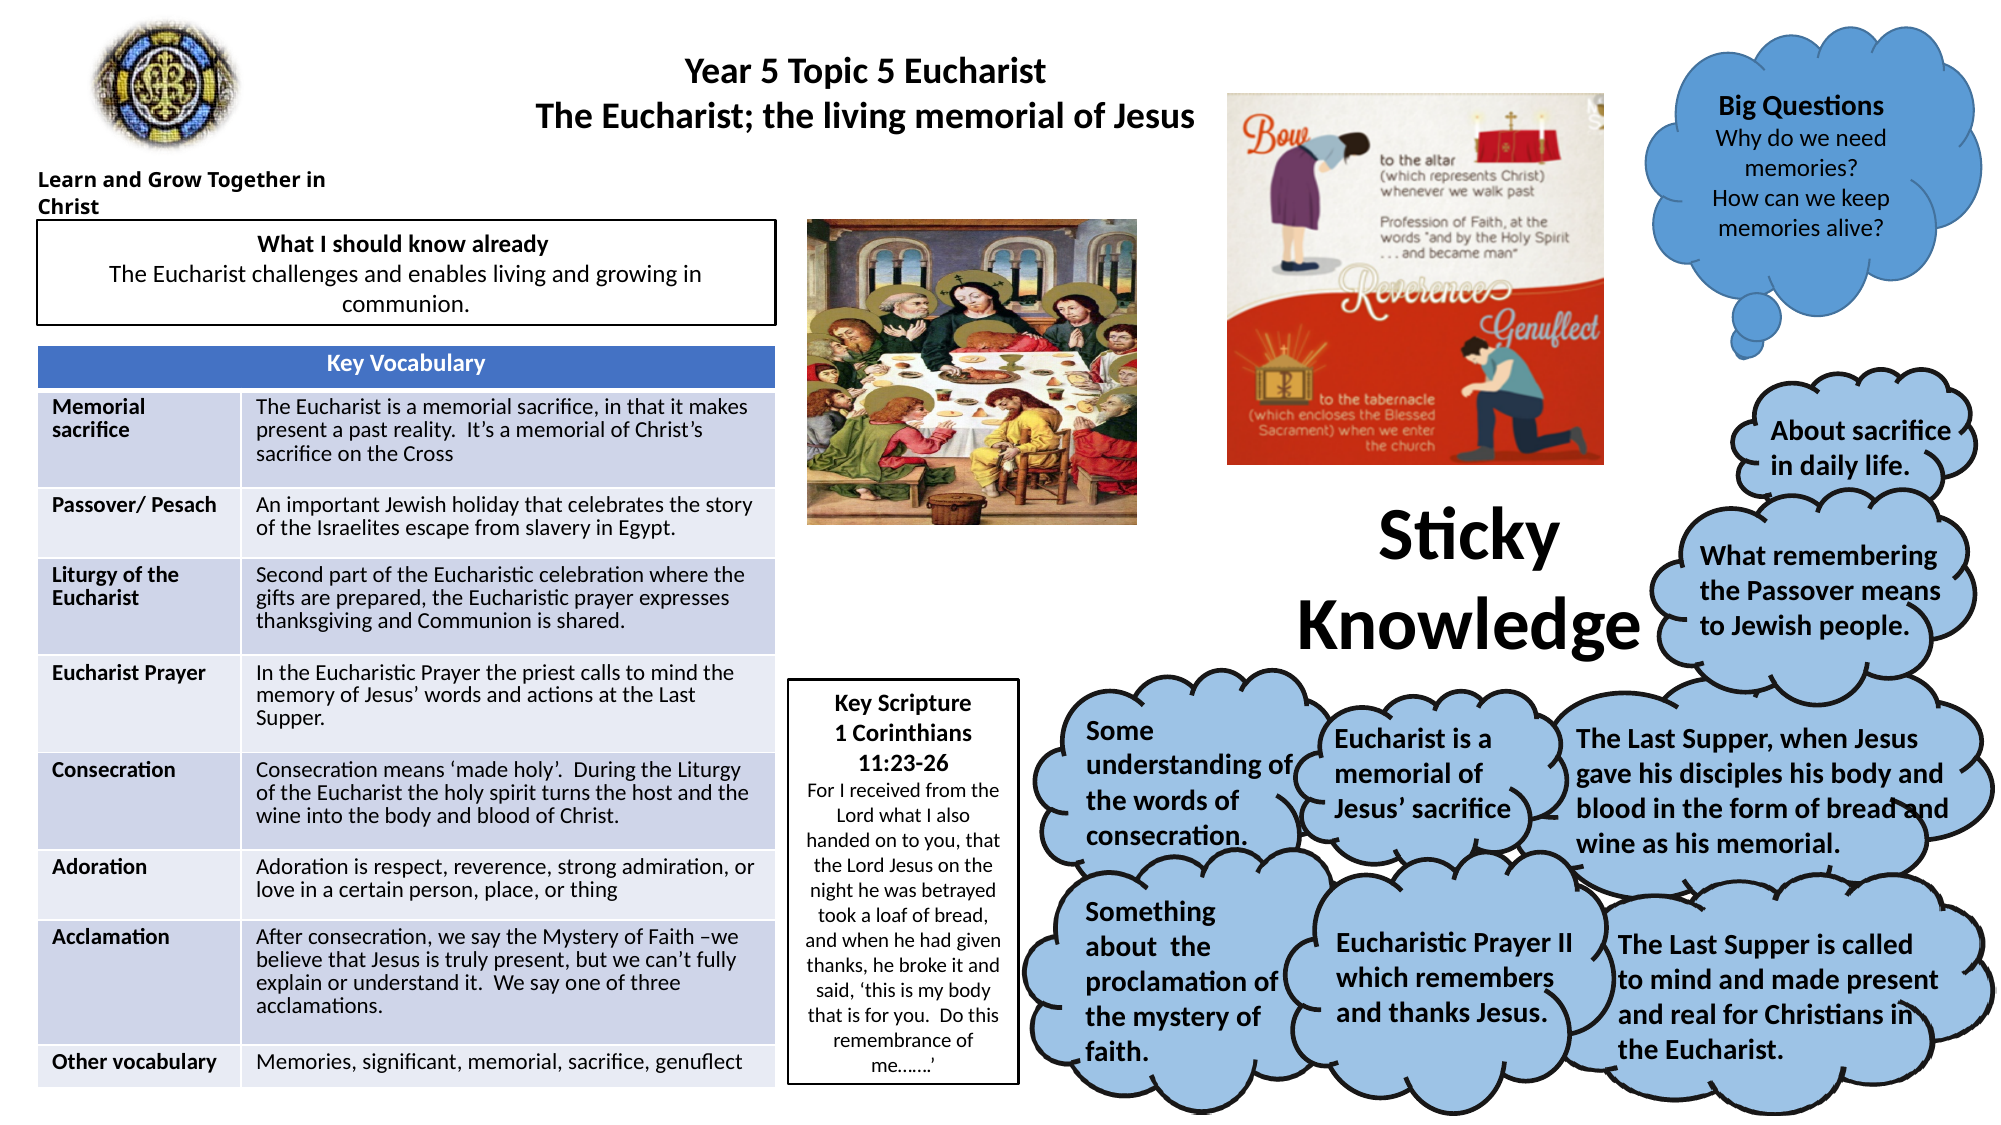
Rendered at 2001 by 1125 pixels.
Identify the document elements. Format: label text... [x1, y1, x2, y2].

text_box Big Questions Why do we need memories? How can we keep memories alive? [1644, 26, 1983, 361]
text_box [1373, 851, 1561, 915]
table_cell Memorial sacrifice [38, 393, 240, 487]
table_cell Second part of the Eucharistic celebration where the gifts are prepared, the Eucharistic prayer expresses thanksgiving and Communion is shared. [242, 559, 775, 654]
table_cell Consecration [38, 753, 240, 849]
text_box Eucharist is a memorial of Jesus’ sacrifice [1319, 712, 1533, 862]
text_box [1340, 690, 1561, 820]
table_cell Adoration [38, 851, 240, 919]
text_box [1565, 692, 1618, 711]
picture [1542, 871, 1997, 1116]
text_box Year 5 Topic 5 Eucharist The Eucharist; the living memorial of Jesus [429, 38, 1302, 144]
table_cell Memories, significant, memorial, sacrifice, genuflect [242, 1046, 775, 1087]
text_box [1966, 712, 1994, 830]
table_cell Acclamation [38, 921, 240, 1044]
text_box [1756, 368, 1969, 403]
picture [1021, 846, 1373, 1115]
text_box Some understanding of the words of consecration. [1071, 703, 1325, 846]
table_header Key Vocabulary [38, 346, 775, 388]
text_box [1447, 862, 1460, 869]
table_cell An important Jewish holiday that celebrates the story of the Israelites escape from slavery in Egypt. [242, 489, 775, 557]
text_box [1687, 489, 1961, 529]
text_box [1650, 533, 1685, 661]
text_box The Last Supper, when Jesus gave his disciples his body and blood in the form of bread and wine as his memorial. [1561, 711, 1966, 871]
table_cell After consecration, we say the Mystery of Faith –we believe that Jesus is truly present, but we can’t fully explain or understand it. We say one of three acclamations. [242, 921, 775, 1044]
text_box Key Scripture 1 Corinthians 11:23-26 For I received from the Lord what I also handed on to you, that the Lord Jesus on the night he was betrayed took a loaf of bread, and when he had given thanks, he broke it and said, ‘this is my body that is for you. Do this remembrance of me…….’ [788, 679, 1019, 1084]
text_box [1554, 714, 1561, 734]
text_box [1859, 489, 1892, 498]
text_box [1533, 804, 1561, 857]
table_cell Liturgy of the Eucharist [38, 559, 240, 654]
text_box About sacrifice in daily life. [1755, 403, 1975, 489]
table_cell Eucharist Prayer [38, 656, 240, 752]
text_box What remembering the Passover means to Jewish people. [1685, 529, 1975, 679]
text_box [1856, 679, 1964, 711]
text_box [1373, 1066, 1542, 1115]
picture [807, 219, 1137, 525]
text_box [1914, 489, 1942, 500]
table_cell Adoration is respect, reverence, strong admiration, or love in a certain person, place, or thing [242, 851, 775, 919]
picture [85, 12, 247, 157]
text_box Learn and Grow Together in Christ [22, 157, 356, 197]
text_box [1856, 679, 1864, 690]
text_box [1731, 406, 1839, 503]
table_cell In the Eucharistic Prayer the priest calls to mind the memory of Jesus’ words and actions at the Last Supper. [242, 656, 775, 752]
table_cell Other vocabulary [38, 1046, 240, 1087]
table_cell Consecration means ‘made holy’. During the Liturgy of the Eucharist the holy spirit turns the host and the wine into the body and blood of Christ. [242, 753, 775, 849]
text_box What I should know already The Eucharist challenges and enables living and growing in communion. [37, 220, 776, 325]
text_box Eucharistic Prayer II which remembers and thanks Jesus. [1373, 915, 1542, 1066]
text_box Sticky Knowledge [1262, 477, 1678, 673]
text_box [1077, 669, 1316, 703]
picture [1227, 93, 1604, 465]
text_box [1033, 710, 1071, 846]
text_box [1373, 862, 1393, 866]
table_cell Passover/ Pesach [38, 489, 240, 557]
text_box [1618, 661, 1856, 711]
table_cell The Eucharist is a memorial sacrifice, in that it makes present a past reality. It’s a memorial of Christ’s sacrifice on the Cross [242, 393, 775, 487]
